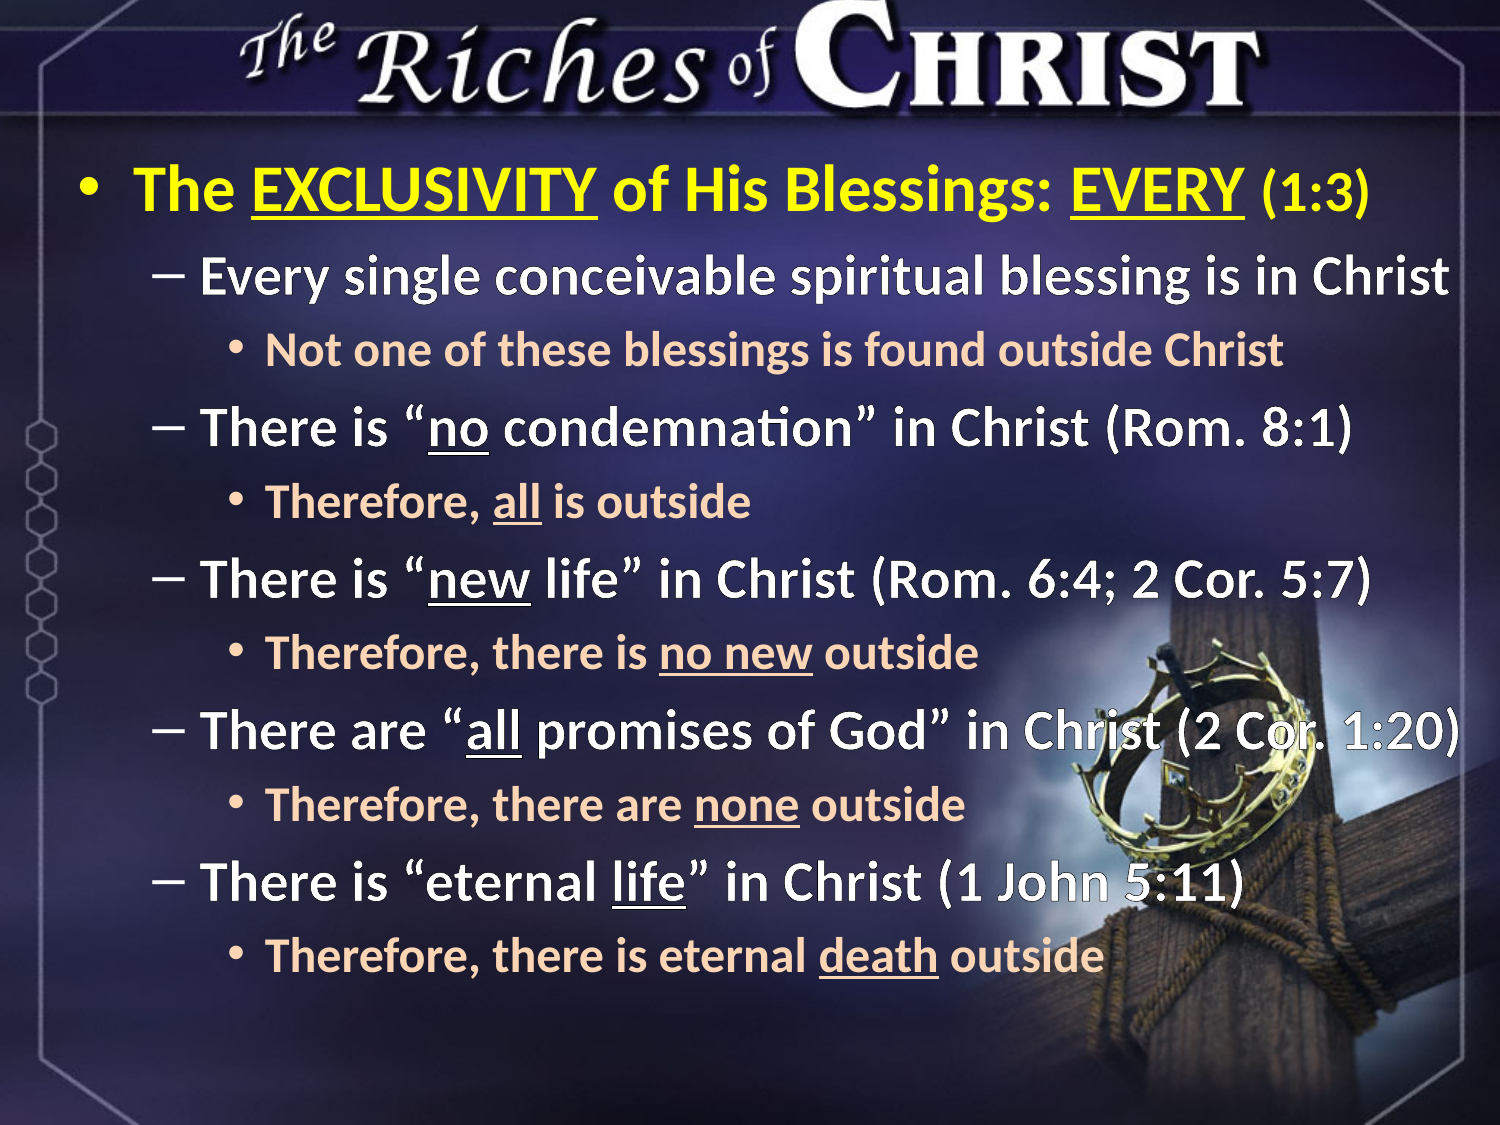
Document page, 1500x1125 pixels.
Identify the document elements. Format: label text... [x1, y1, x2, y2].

picture [0, 0, 1500, 1125]
list The EXCLUSIVITY of His Blessings: EVERY (1:3) Every single conceivable spiritual blessing is in Christ Not one of these blessings is found outside Christ There is “no condemnation” in Christ (Rom. 8:1) Therefore, all is outside There is “new life” in Christ (Rom. 6:4; 2 Cor. 5:7) Therefore, there is no new outside There are “all promises of God” in Christ (2 Cor. 1:20) Therefore, there are none outside There is “eternal life” in Christ (1 John 5:11) Therefore, there is eternal death outside [62, 137, 1500, 1100]
